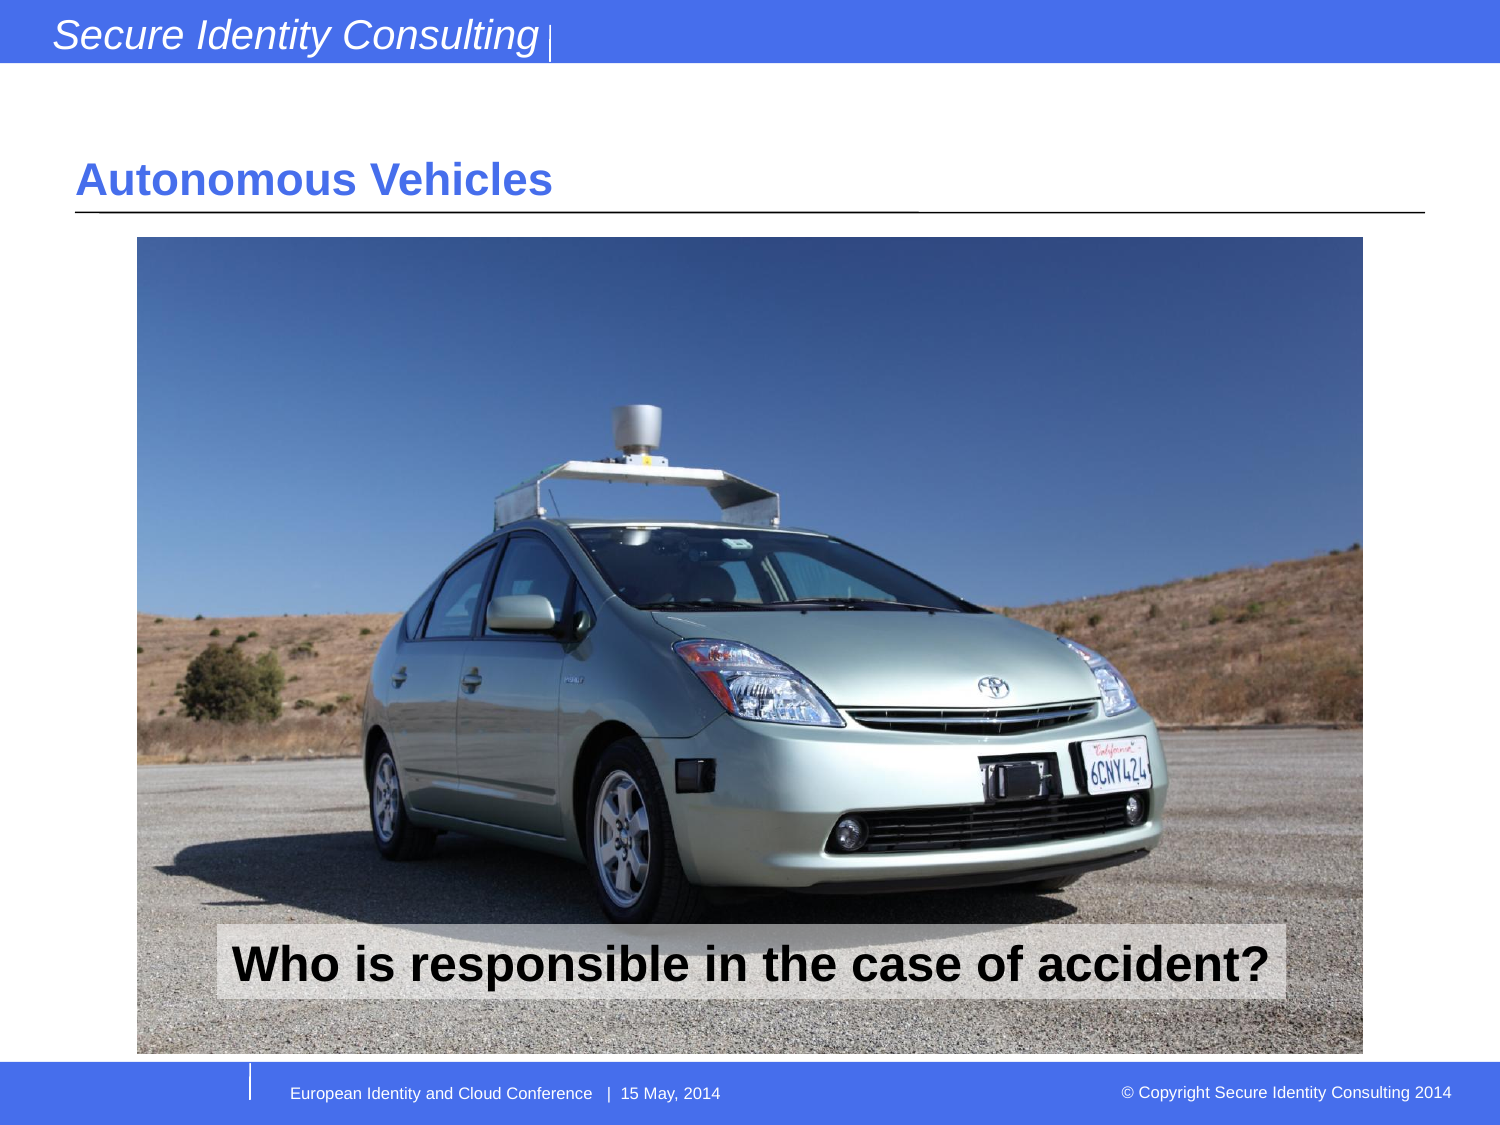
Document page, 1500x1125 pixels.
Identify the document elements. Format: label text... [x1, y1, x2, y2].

title Autonomous Vehicles [74, 74, 1426, 213]
footer European Identity and Cloud Conference | 15 May, 2014 [274, 1071, 951, 1125]
picture [137, 237, 1363, 1054]
